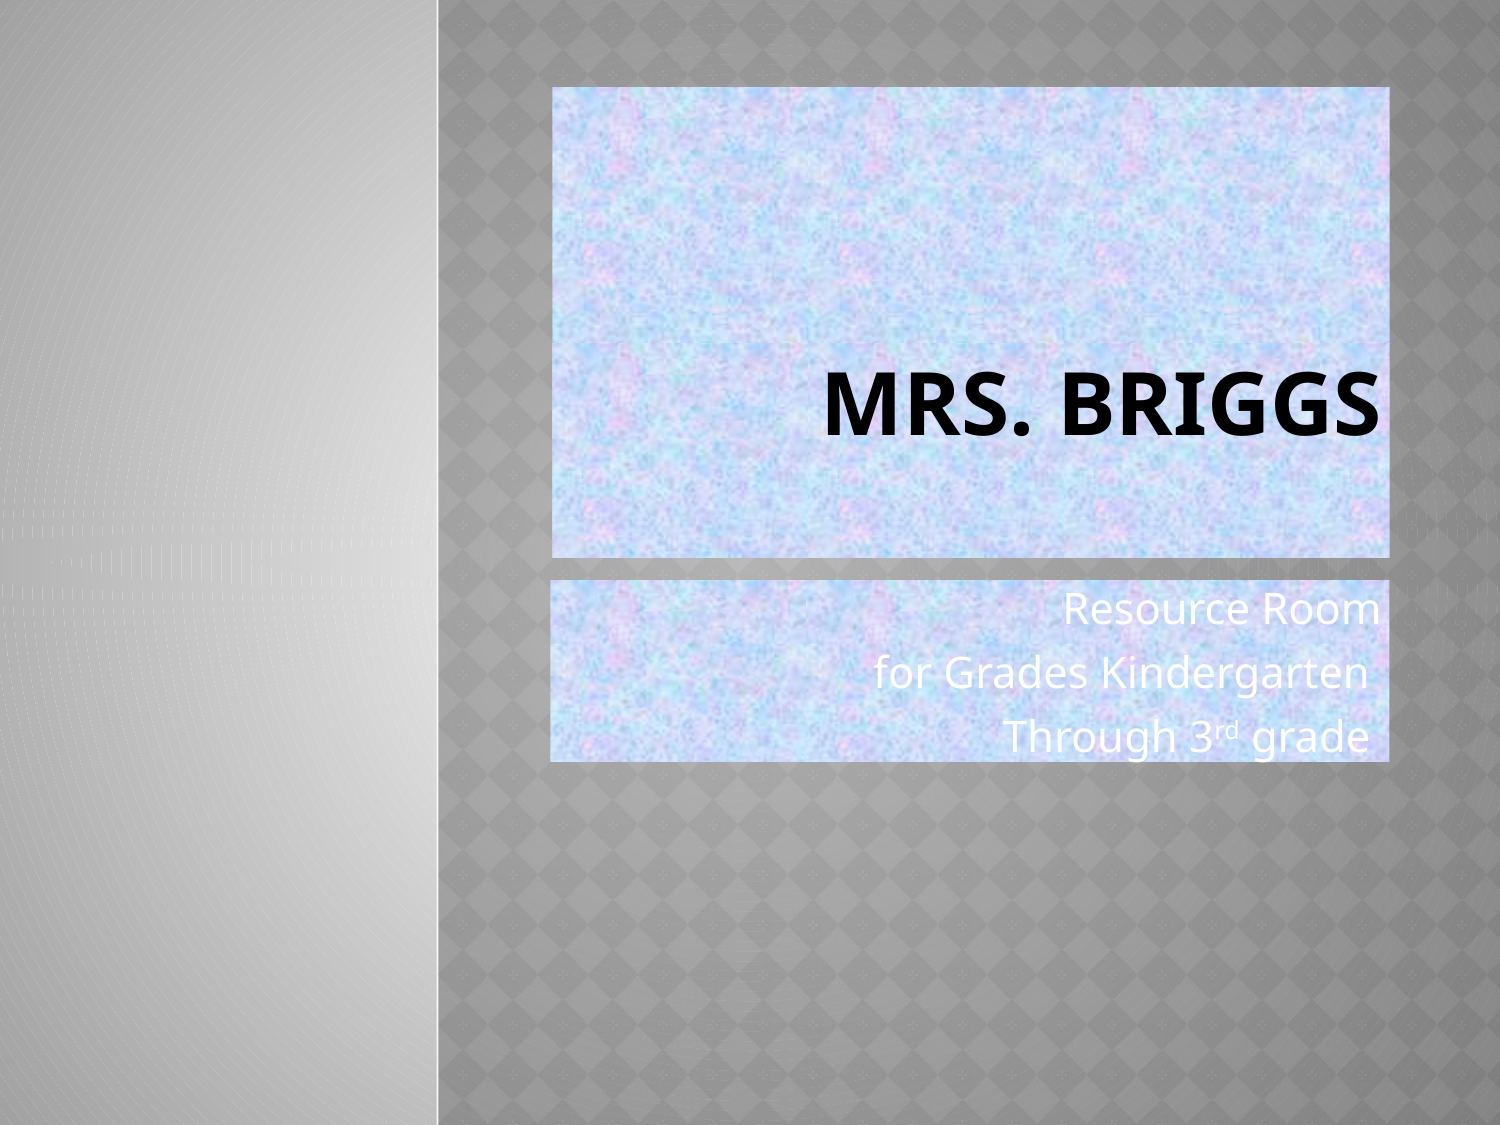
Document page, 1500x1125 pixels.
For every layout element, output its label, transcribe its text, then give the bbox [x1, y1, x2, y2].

title Mrs. Briggs [552, 87, 1390, 558]
subtitle Resource Room for Grades Kindergarten Through 3rd grade [550, 580, 1390, 762]
